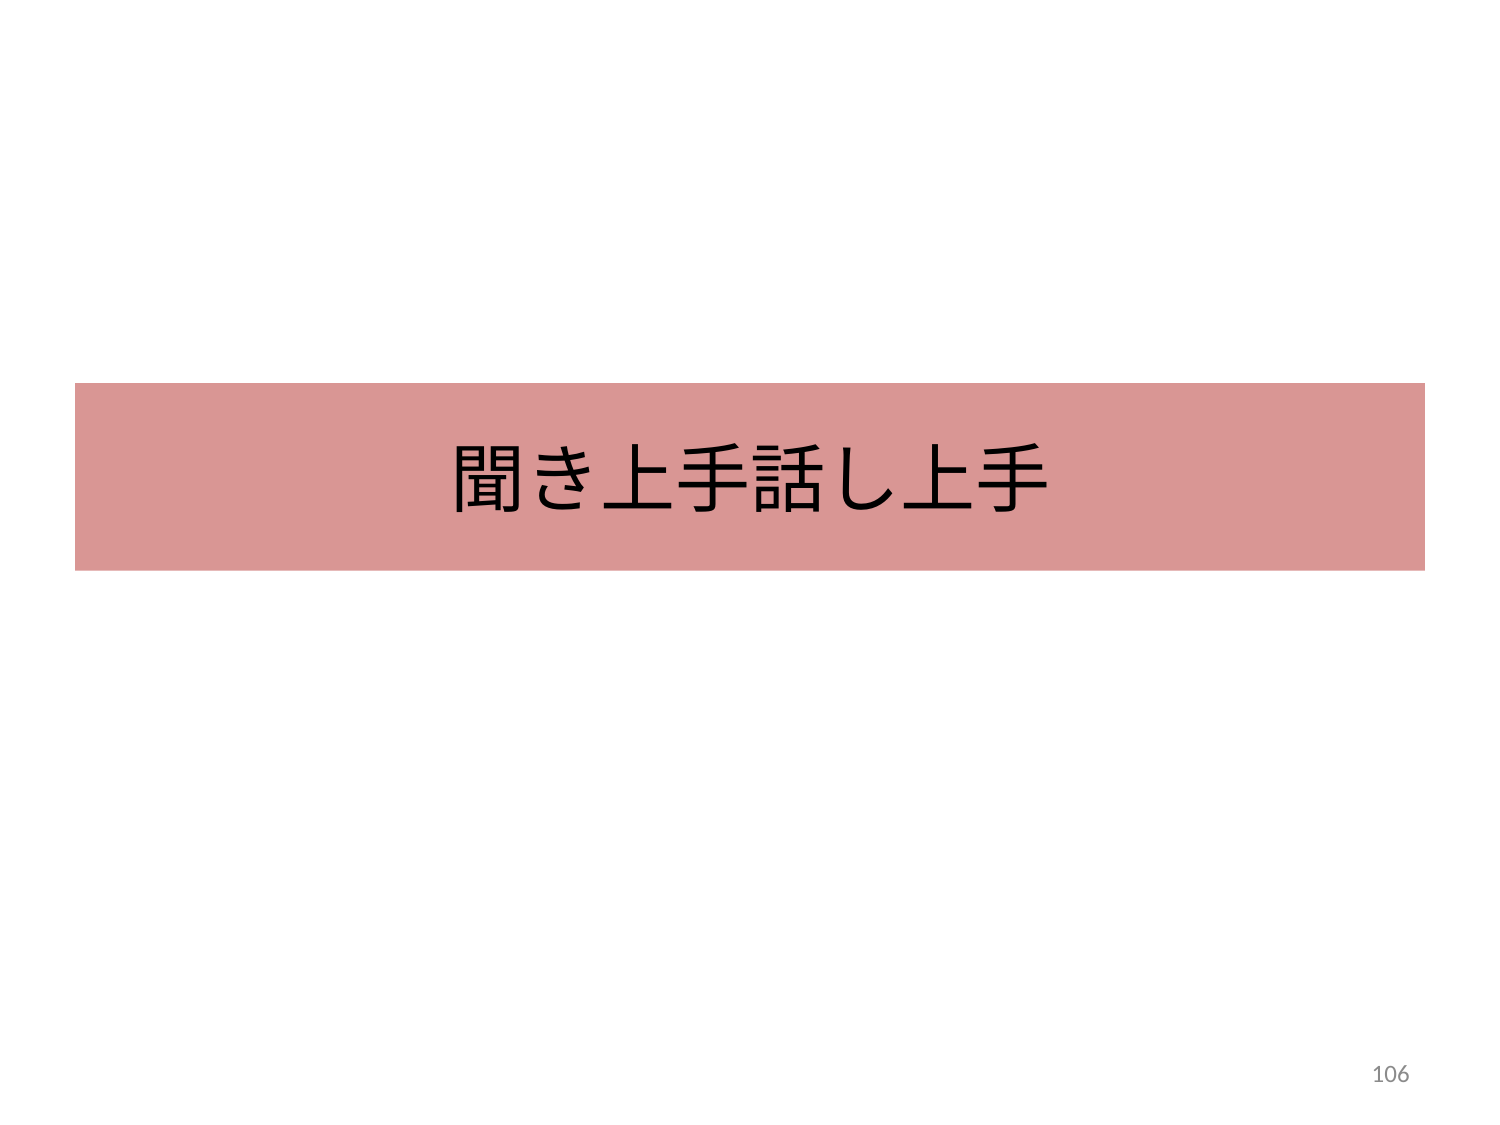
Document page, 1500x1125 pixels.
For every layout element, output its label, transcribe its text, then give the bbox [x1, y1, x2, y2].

slide_number 106 [1074, 1042, 1425, 1103]
title 聞き上手話し上手 [74, 382, 1426, 571]
